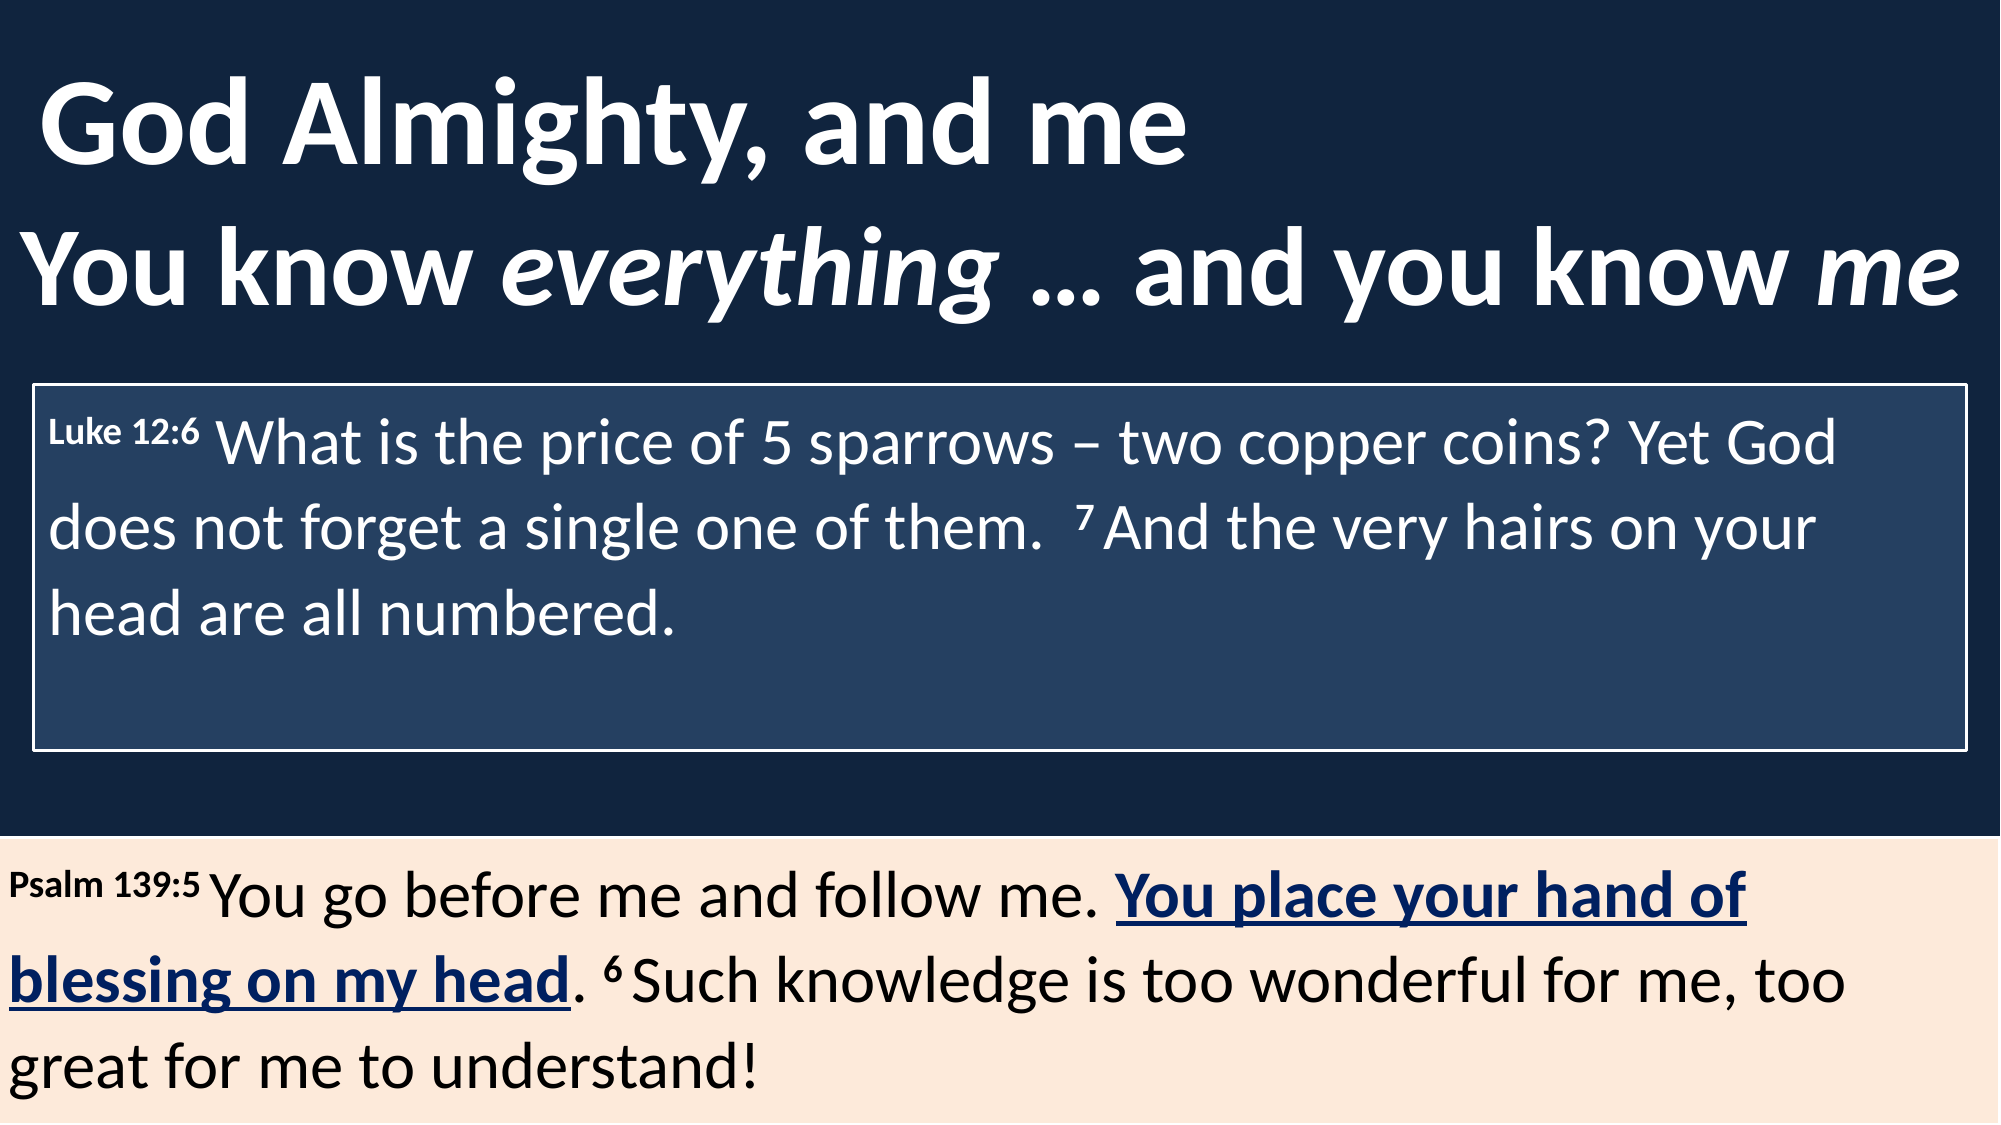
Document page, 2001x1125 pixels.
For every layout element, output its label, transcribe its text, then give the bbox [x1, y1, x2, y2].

text_box Psalm 139:5 You go before me and follow me. You place your hand of blessing on my head. 6 Such knowledge is too wonderful for me, too great for me to understand! [0, 835, 2000, 1125]
text_box Luke 12:6 What is the price of 5 sparrows – two copper coins? Yet God does not forget a single one of them. 7 And the very hairs on your head are all numbered. [31, 383, 1968, 753]
text_box God Almighty, and me [24, 20, 1213, 167]
text_box You know everything … and you know me [5, 167, 2000, 355]
